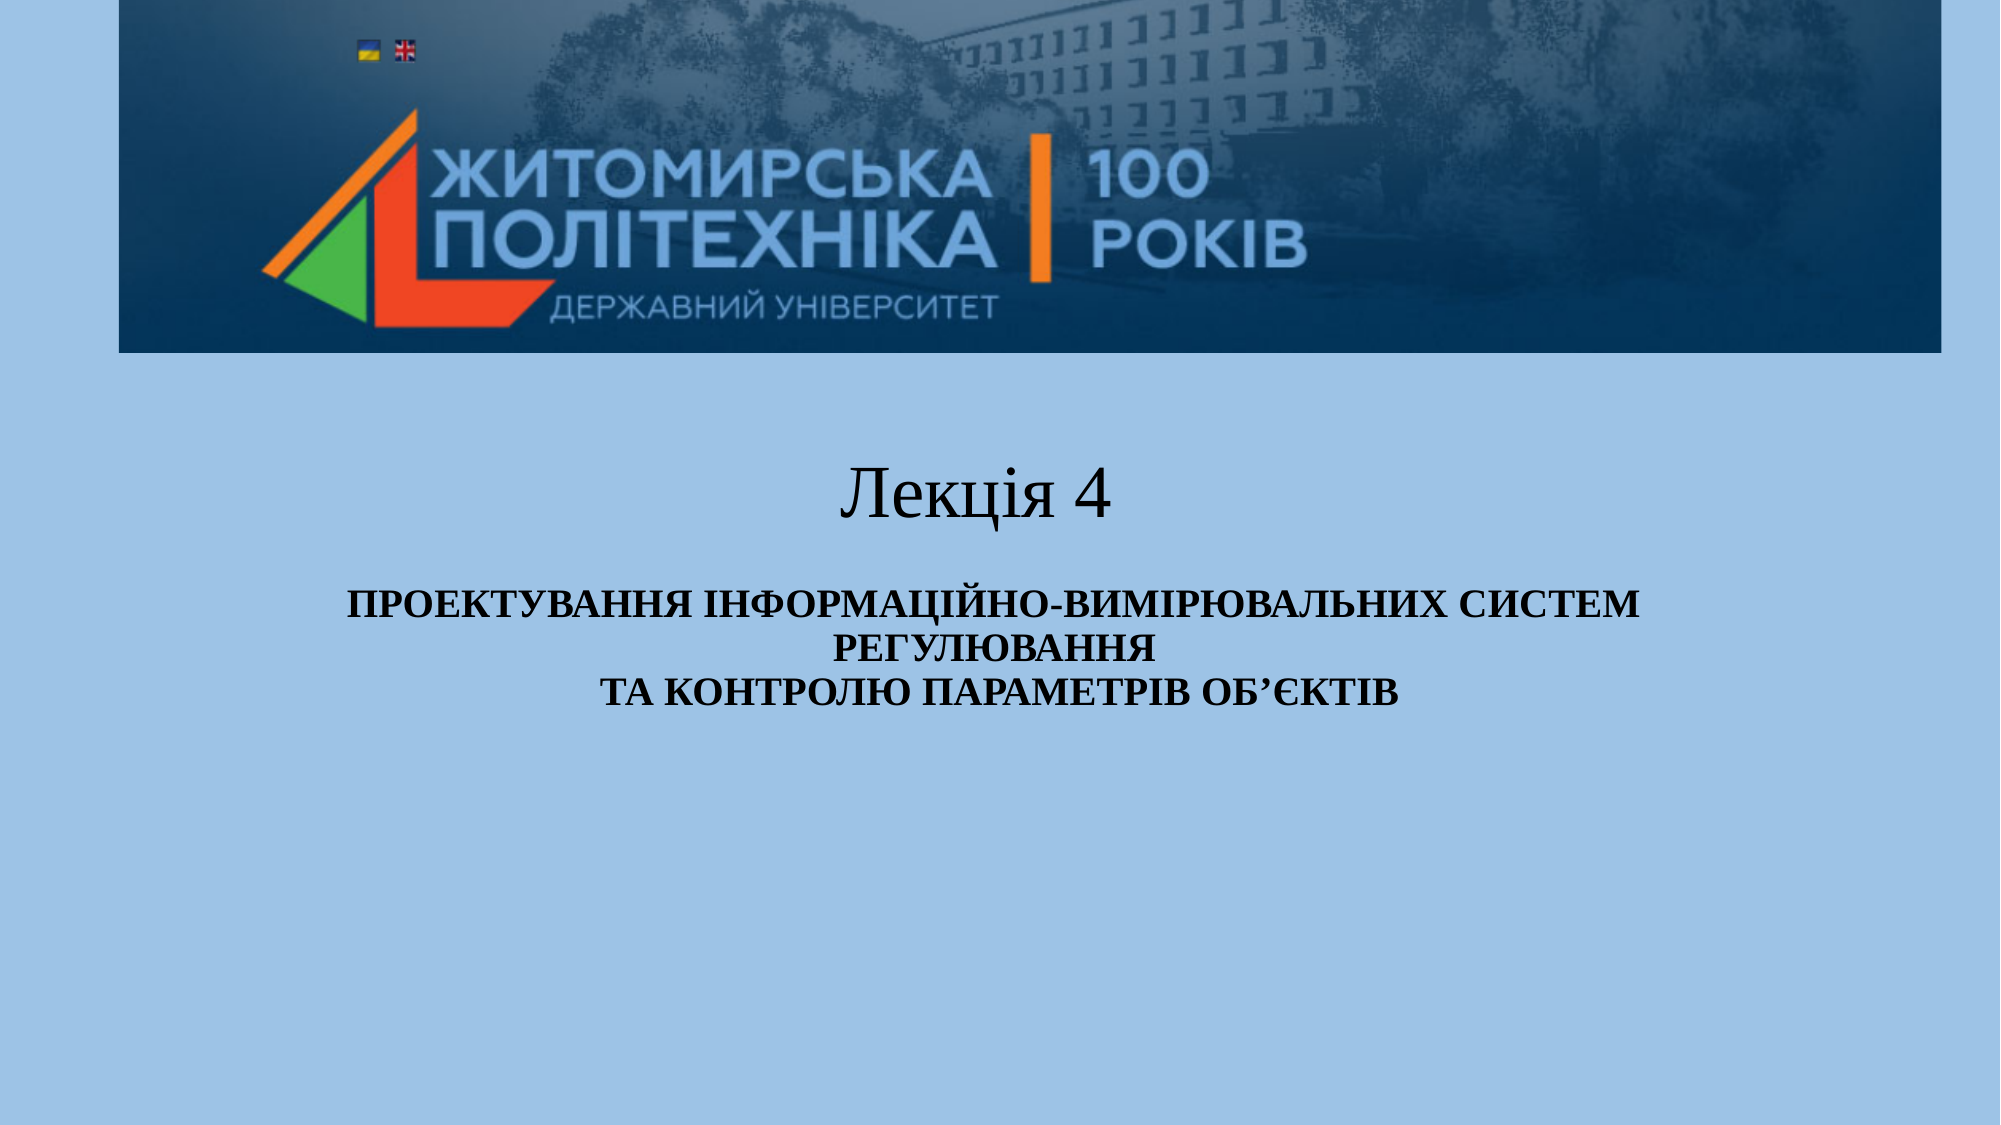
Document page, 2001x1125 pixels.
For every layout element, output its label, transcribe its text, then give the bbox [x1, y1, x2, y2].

title Лекція 4 [249, 439, 1704, 542]
picture [118, 0, 1942, 353]
subtitle ПРОЕКТУВАННЯ ІНФОРМАЦІЙНО-ВИМІРЮВАЛЬНИХ СИСТЕМ РЕГУЛЮВАННЯ ТА КОНТРОЛЮ ПАРАМЕТРІВ ОБ’ЄКТІВ [249, 575, 1750, 723]
